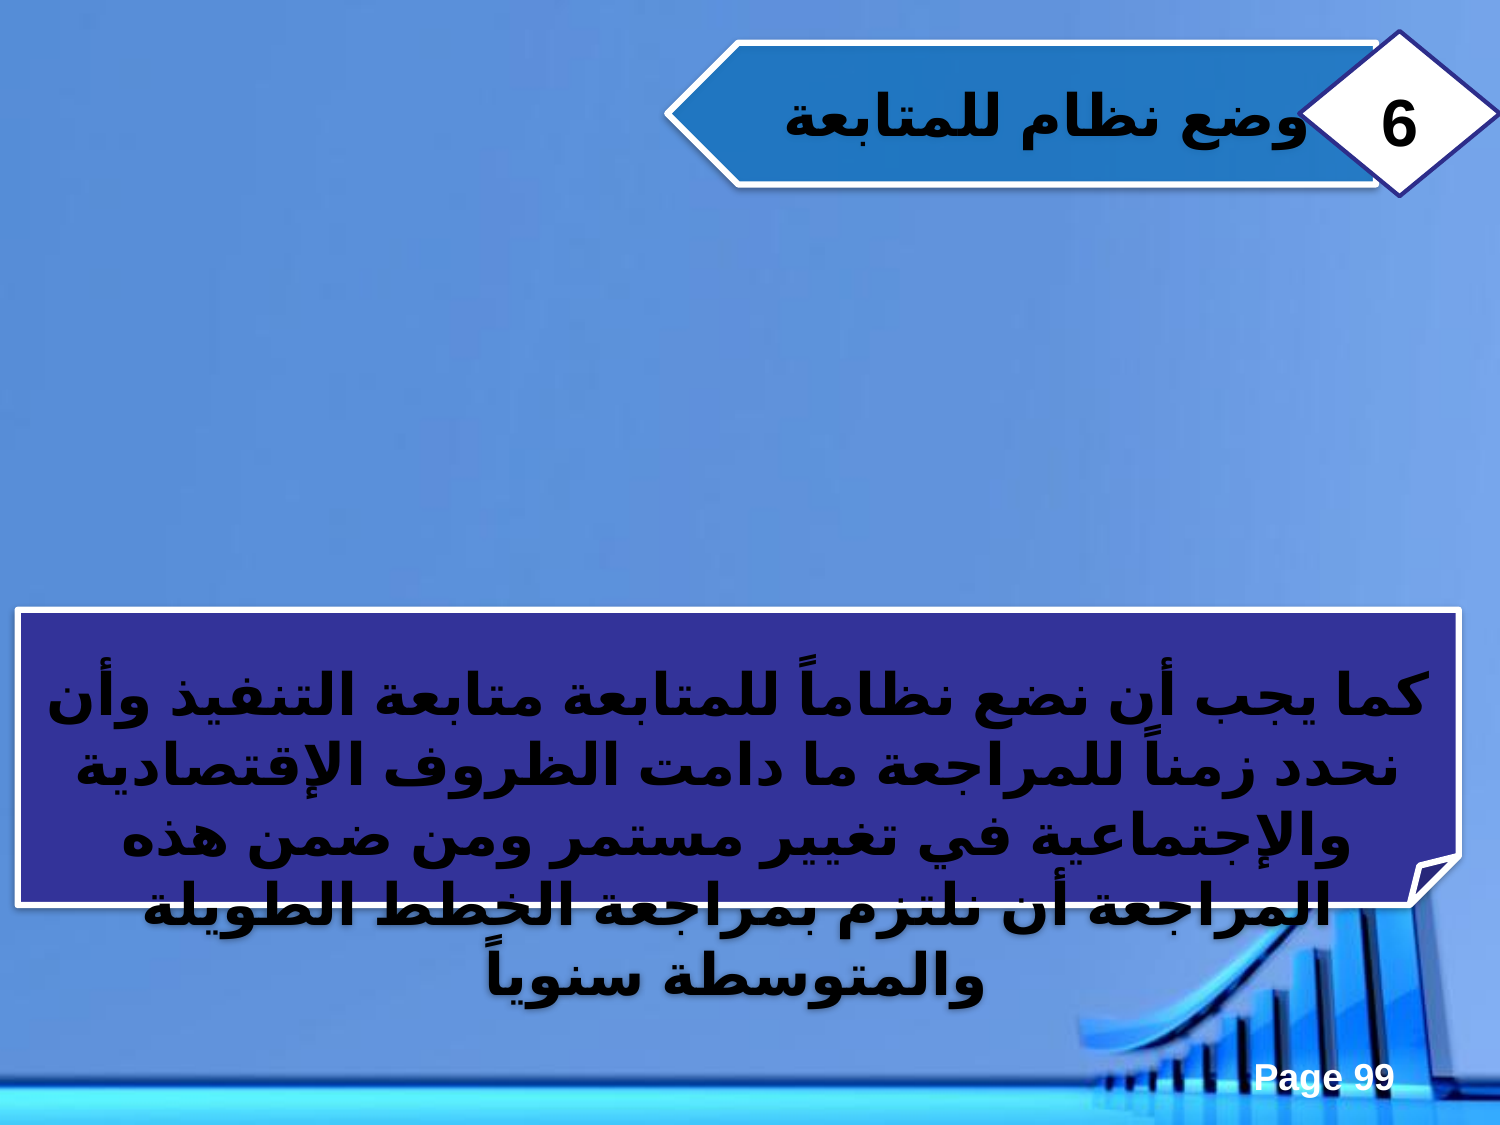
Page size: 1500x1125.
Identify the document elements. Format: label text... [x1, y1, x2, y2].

text_box 6 [1297, 29, 1500, 198]
text_box وضع نظام للمتابعة [664, 39, 1380, 188]
picture [0, 0, 1500, 1125]
text_box كما يجب أن نضع نظاماً للمتابعة متابعة التنفيذ وأن نحدد زمناً للمراجعة ما دامت الظروف الإقتصادية والإجتماعية في تغيير مستمر ومن ضمن هذه المراجعة أن نلتزم بمراجعة الخطط الطويلة والمتوسطة سنوياً [14, 606, 1462, 909]
